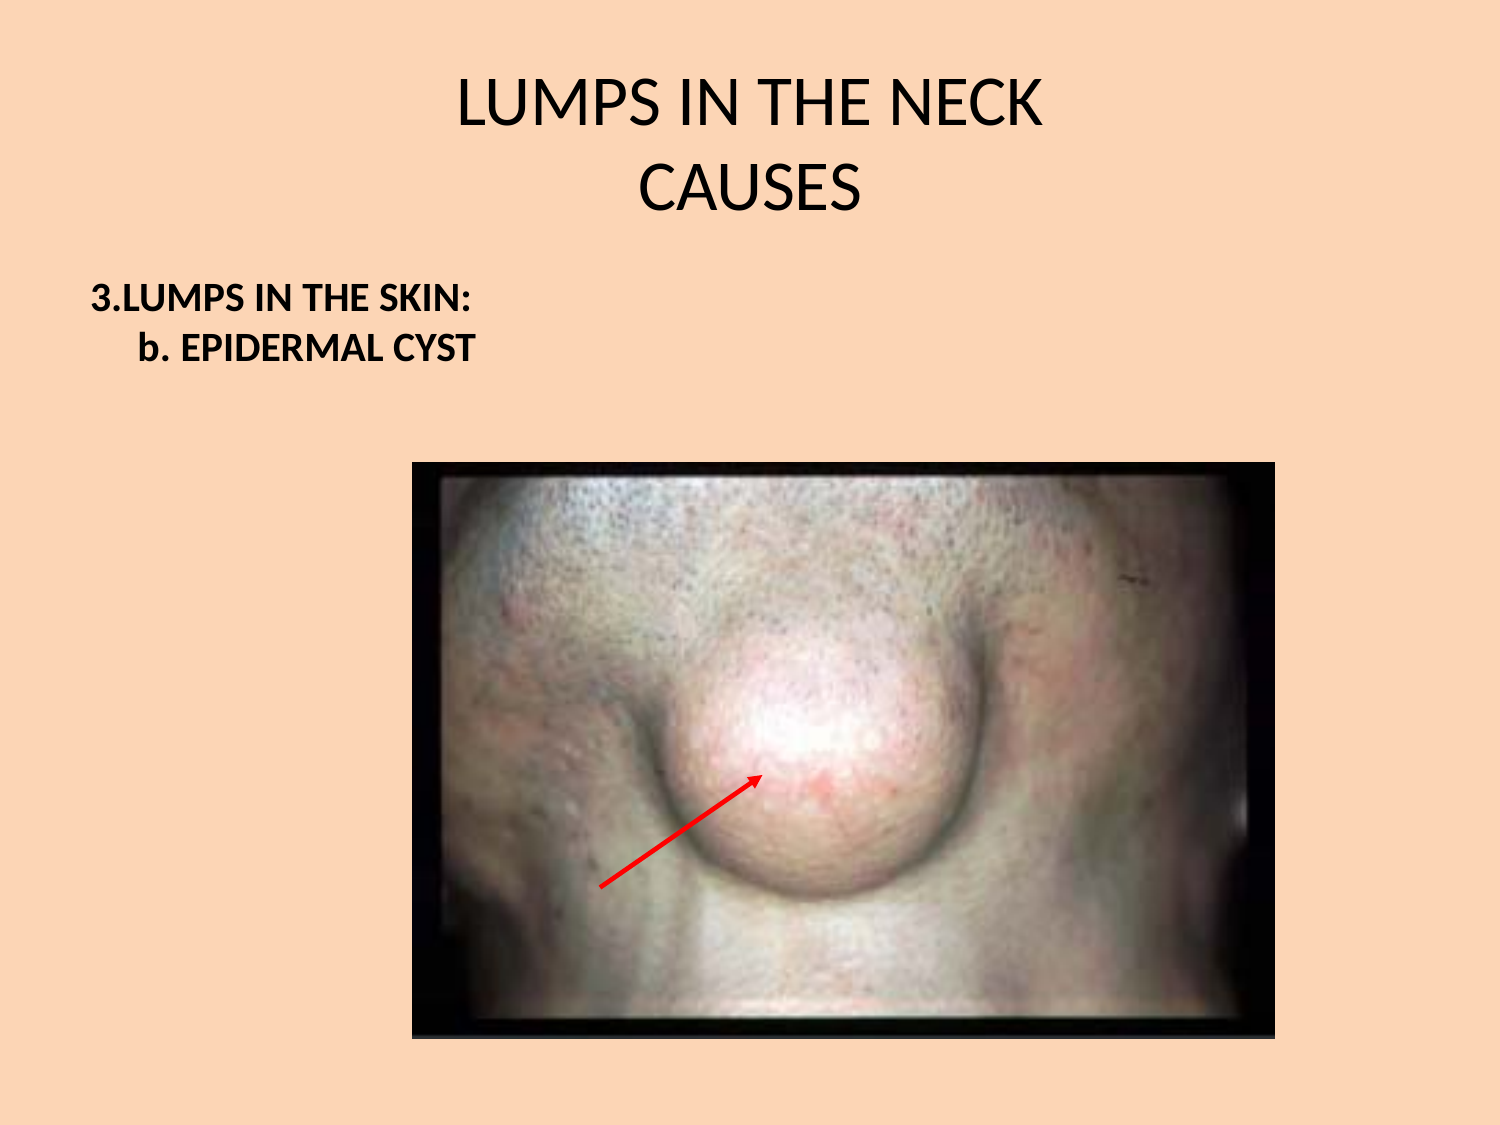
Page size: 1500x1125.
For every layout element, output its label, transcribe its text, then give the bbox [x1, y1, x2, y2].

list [412, 462, 1276, 1039]
title LUMPS IN THE NECK CAUSES [75, 45, 1425, 234]
list 3.LUMPS IN THE SKIN: b. EPIDERMAL CYST [75, 262, 738, 428]
